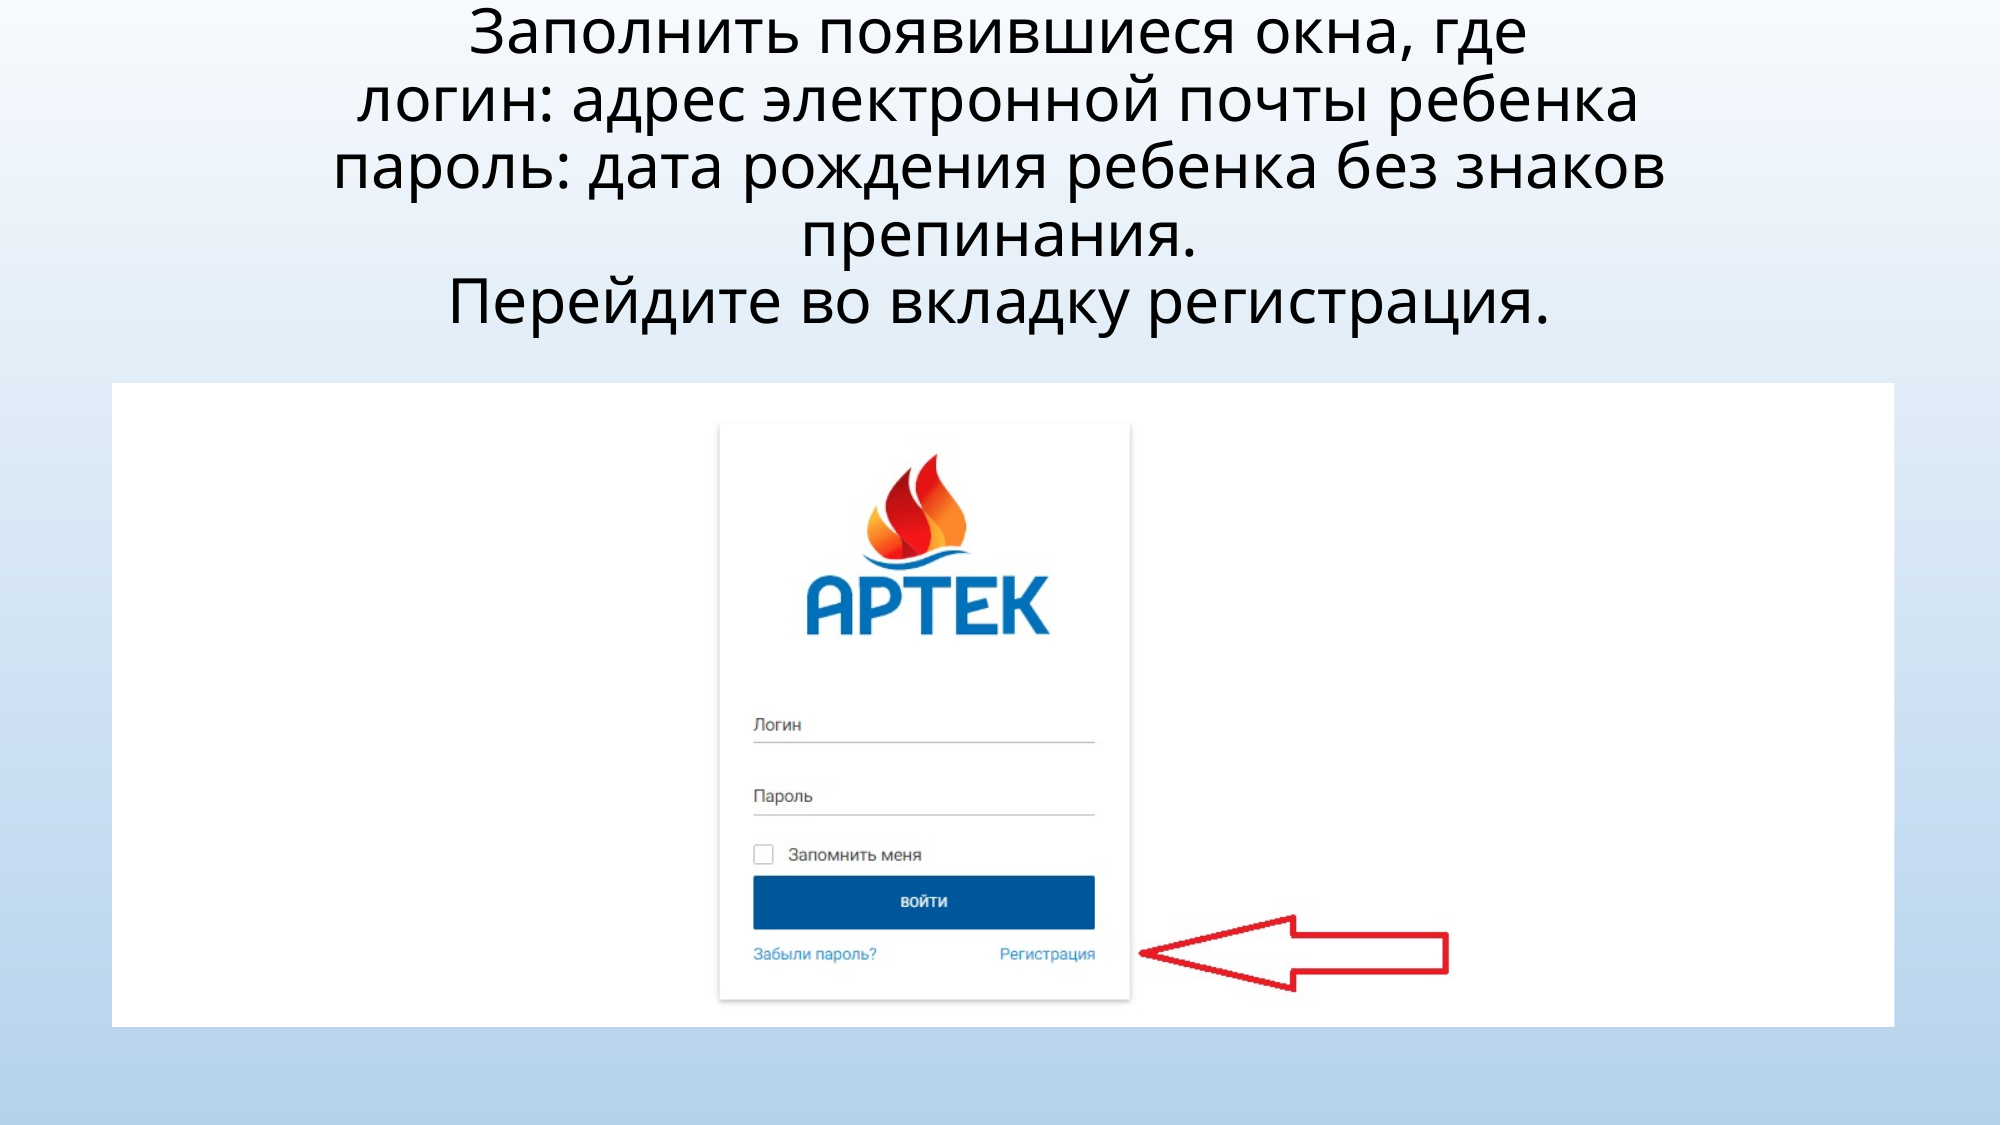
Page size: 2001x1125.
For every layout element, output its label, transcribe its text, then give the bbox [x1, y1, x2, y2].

picture [105, 383, 1895, 1027]
title Заполнить появившиеся окна, где логин: адрес электронной почты ребенка пароль: дата рождения ребенка без знаков препинания. Перейдите во вкладку регистрация. [137, 59, 1863, 278]
